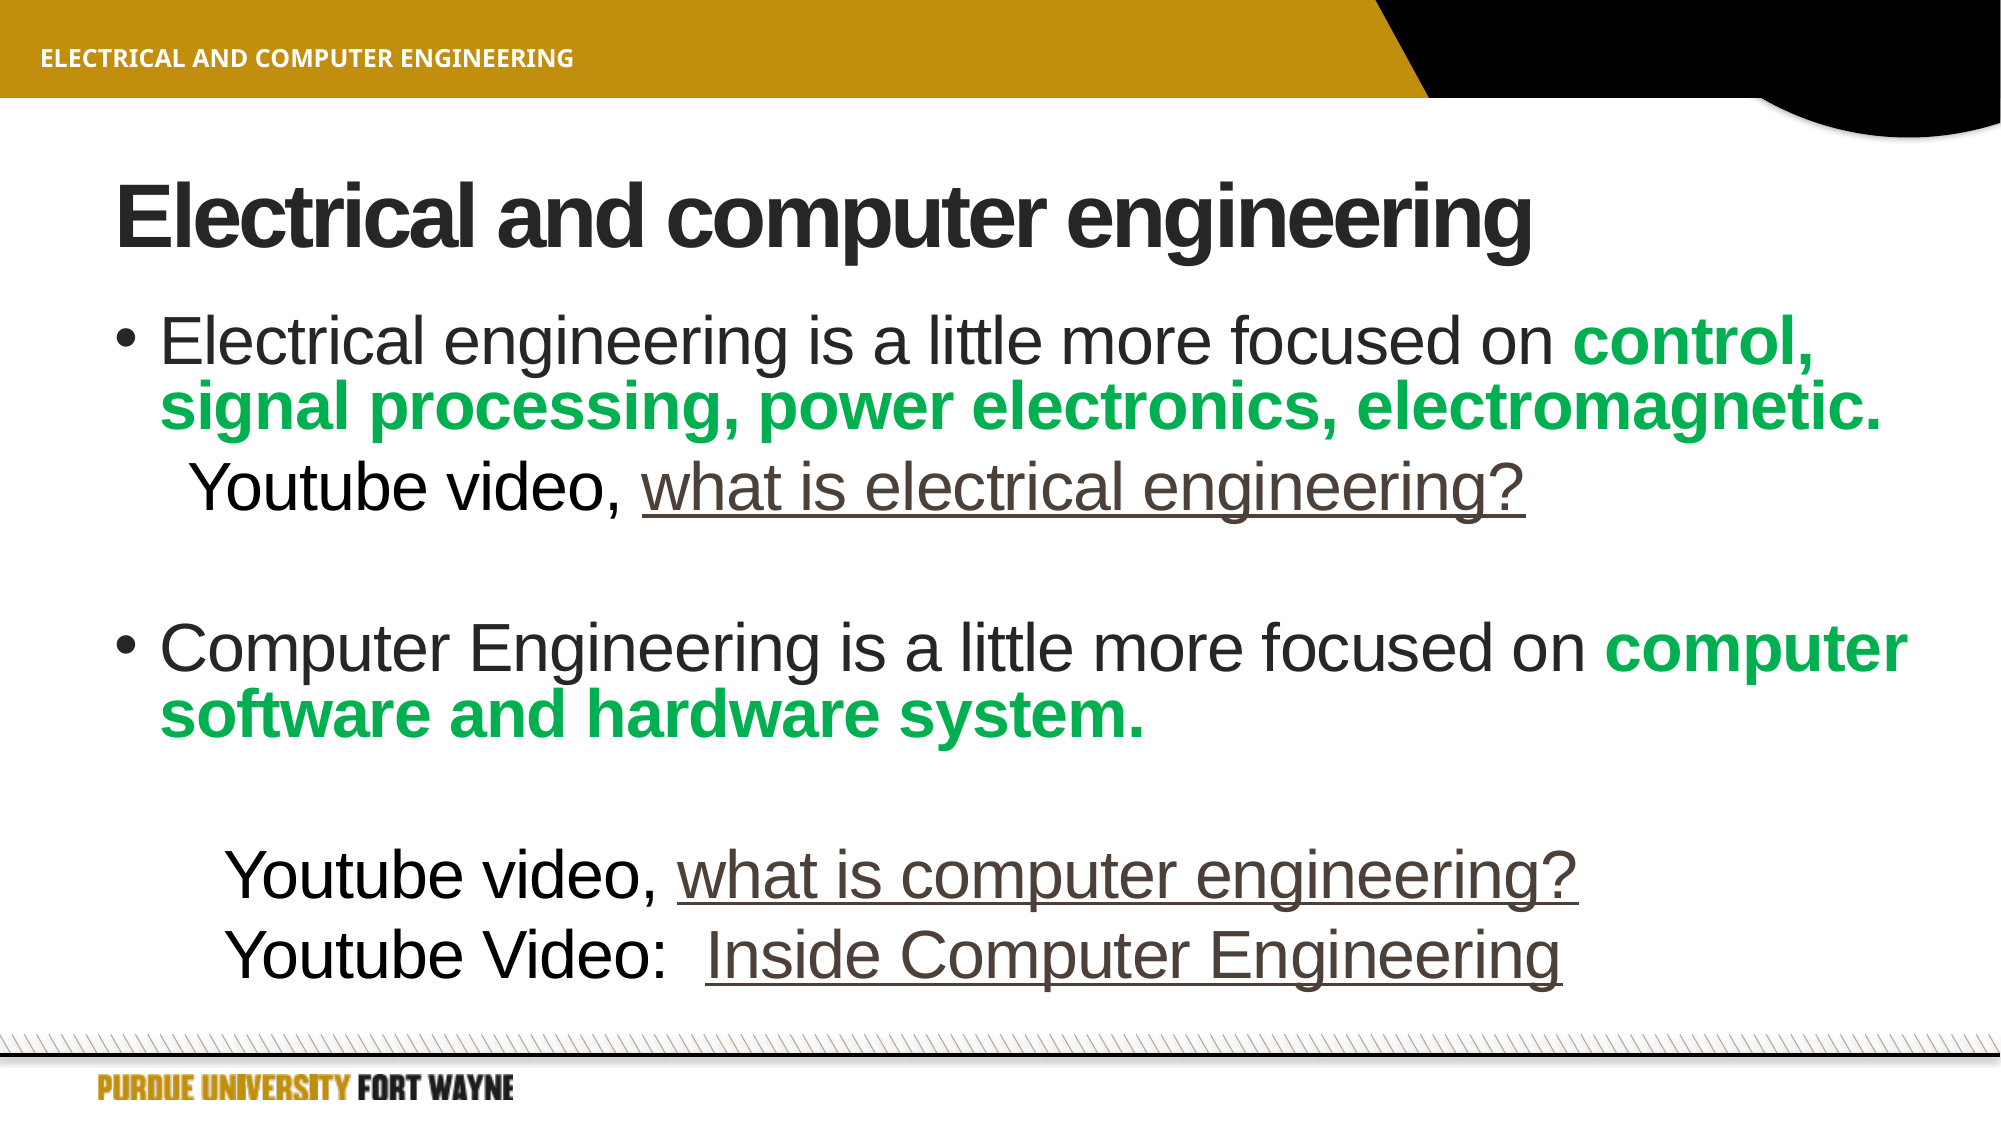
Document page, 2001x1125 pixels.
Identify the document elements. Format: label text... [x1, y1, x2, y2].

list Electrical engineering is a little more focused on control, signal processing, power electronics, electromagnetic. Youtube video, what is electrical engineering? Computer Engineering is a little more focused on computer software and hardware system. Youtube video, what is computer engineering? Youtube Video: Inside Computer Engineering [99, 304, 1936, 1055]
footer Electrical and computer ENGINEERING [24, 29, 700, 90]
title Electrical and computer engineering [99, 117, 1900, 304]
